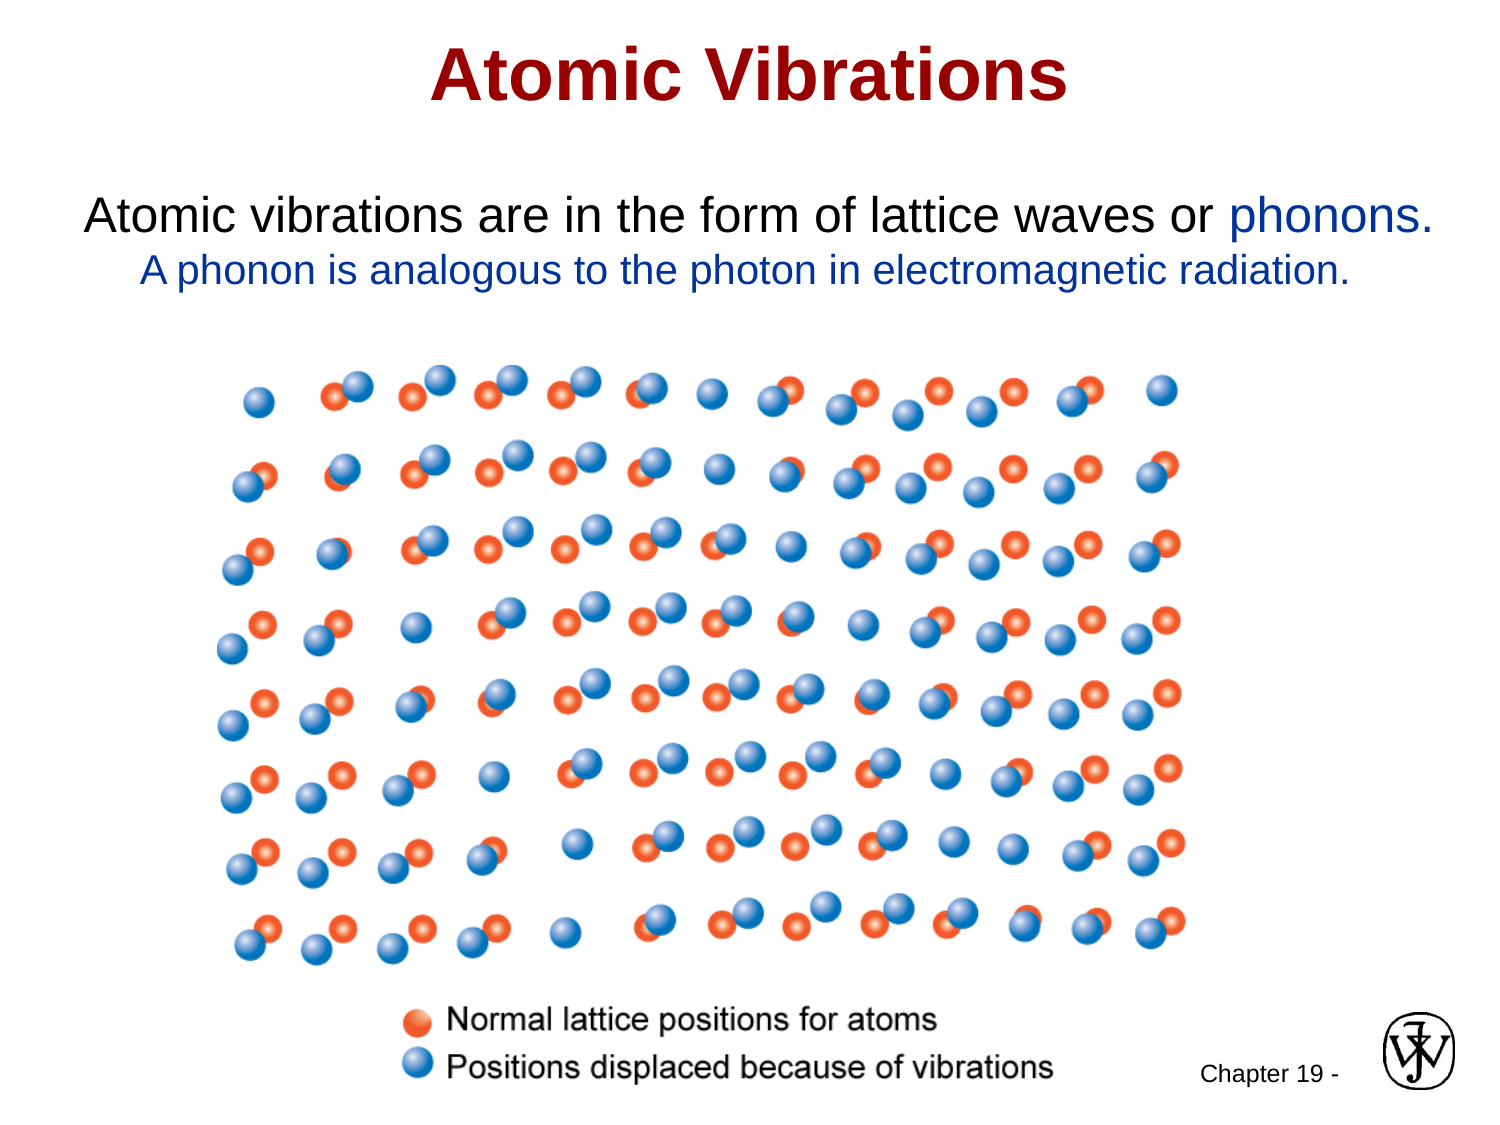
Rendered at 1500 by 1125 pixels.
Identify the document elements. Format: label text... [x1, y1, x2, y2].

list Atomic vibrations are in the form of lattice waves or phonons. A phonon is analogous to the photon in electromagnetic radiation. [68, 174, 1454, 324]
title Atomic Vibrations [112, 26, 1388, 115]
picture [1383, 1012, 1455, 1090]
picture [217, 365, 1186, 1090]
